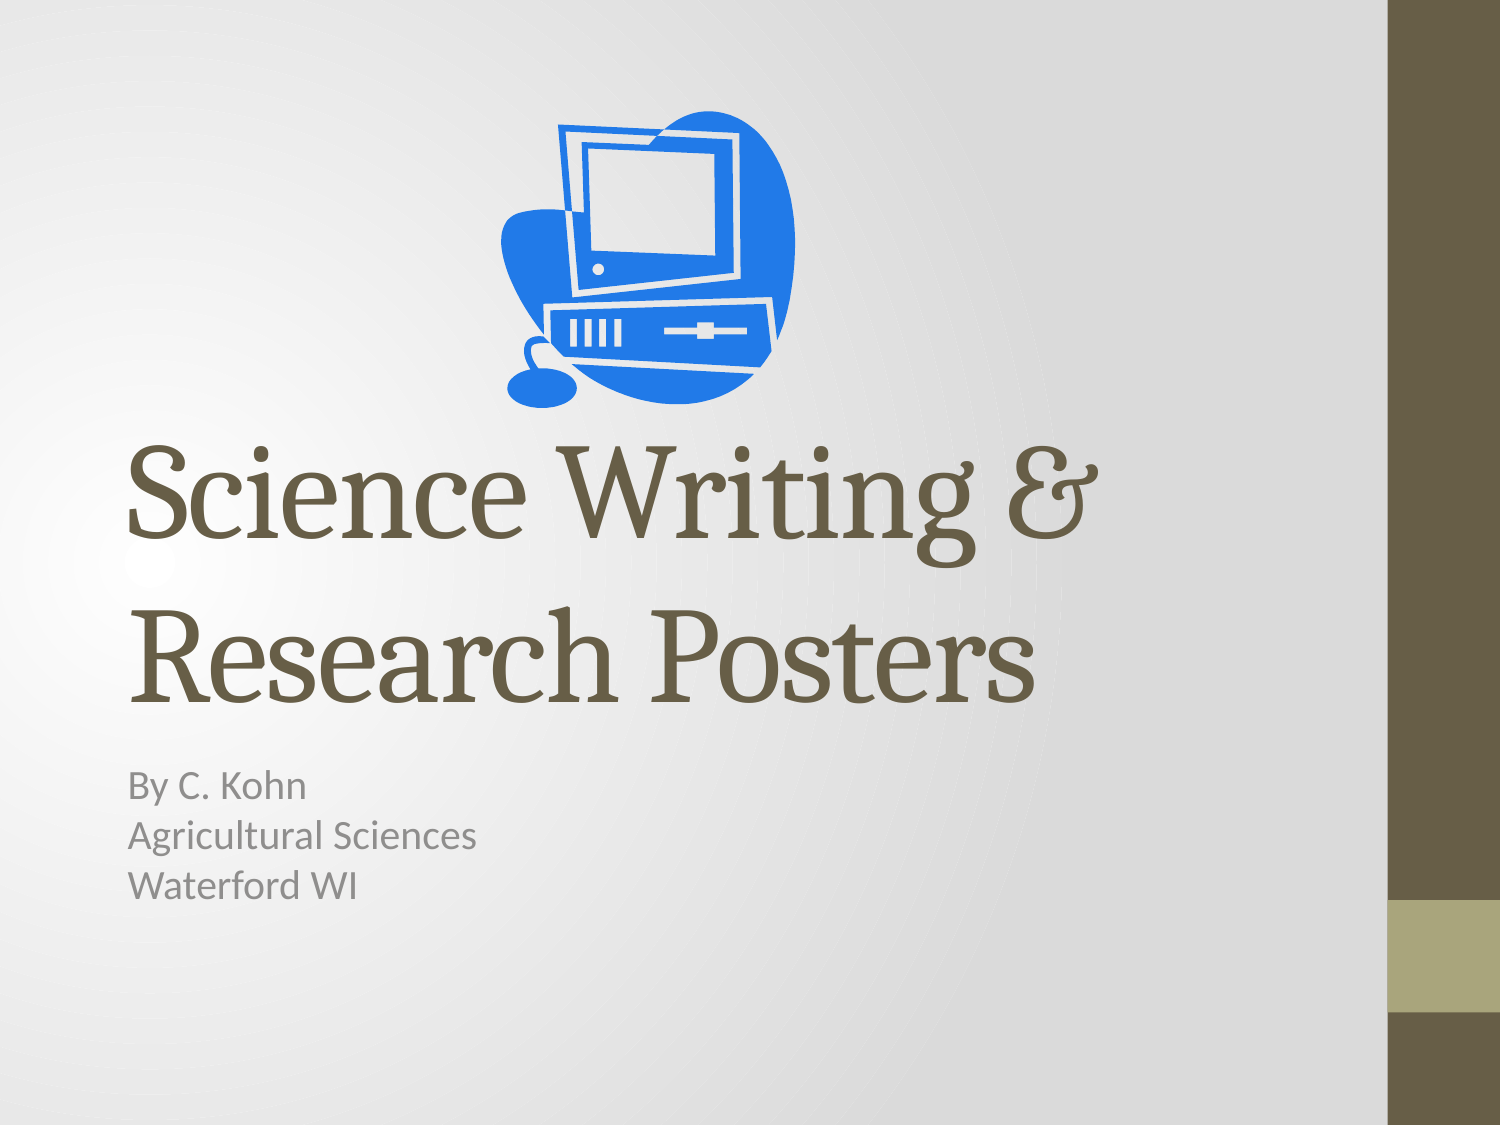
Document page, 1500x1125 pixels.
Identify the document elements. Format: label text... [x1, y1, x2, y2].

subtitle By C. Kohn Agricultural Sciences Waterford WI [112, 750, 1173, 925]
picture [499, 108, 803, 409]
title Science Writing & Research Posters [112, 312, 1350, 738]
